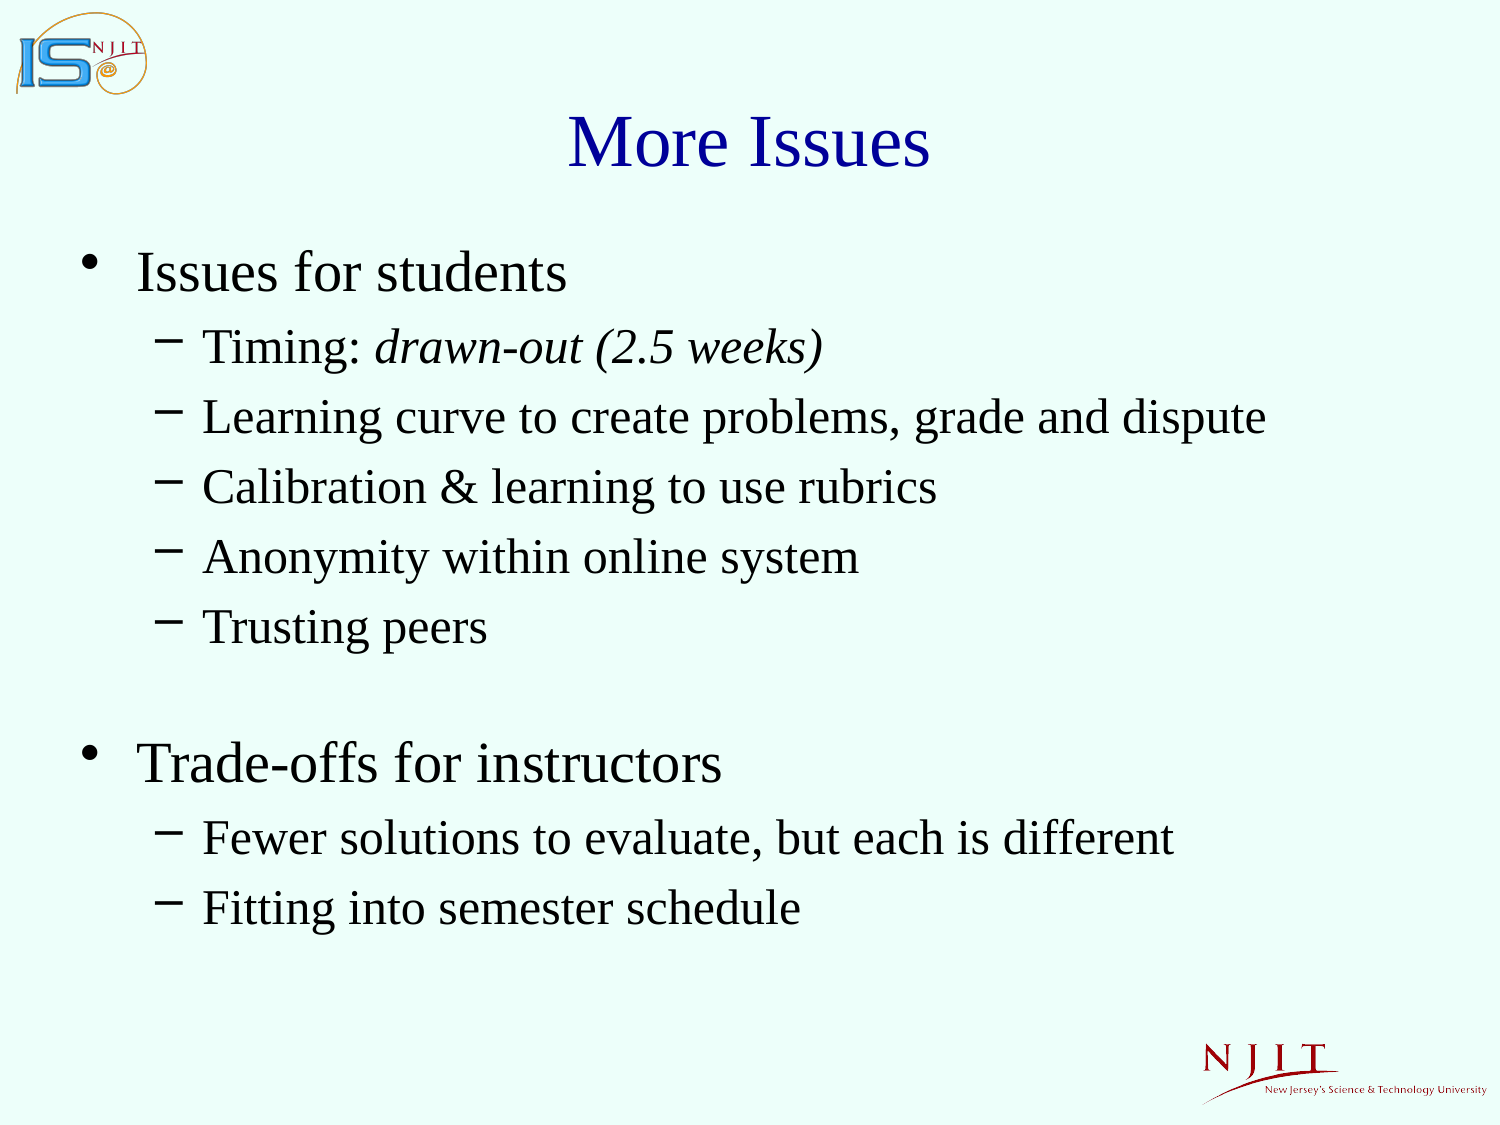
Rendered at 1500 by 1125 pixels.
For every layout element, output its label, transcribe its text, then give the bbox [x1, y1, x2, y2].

picture [15, 11, 148, 99]
list Issues for students Timing: drawn-out (2.5 weeks) Learning curve to create problems, grade and dispute Calibration & learning to use rubrics Anonymity within online system Trusting peers Trade-offs for instructors Fewer solutions to evaluate, but each is different Fitting into semester schedule [65, 225, 1478, 1064]
picture [1202, 1043, 1487, 1105]
text_box More Issues [112, 75, 1388, 198]
